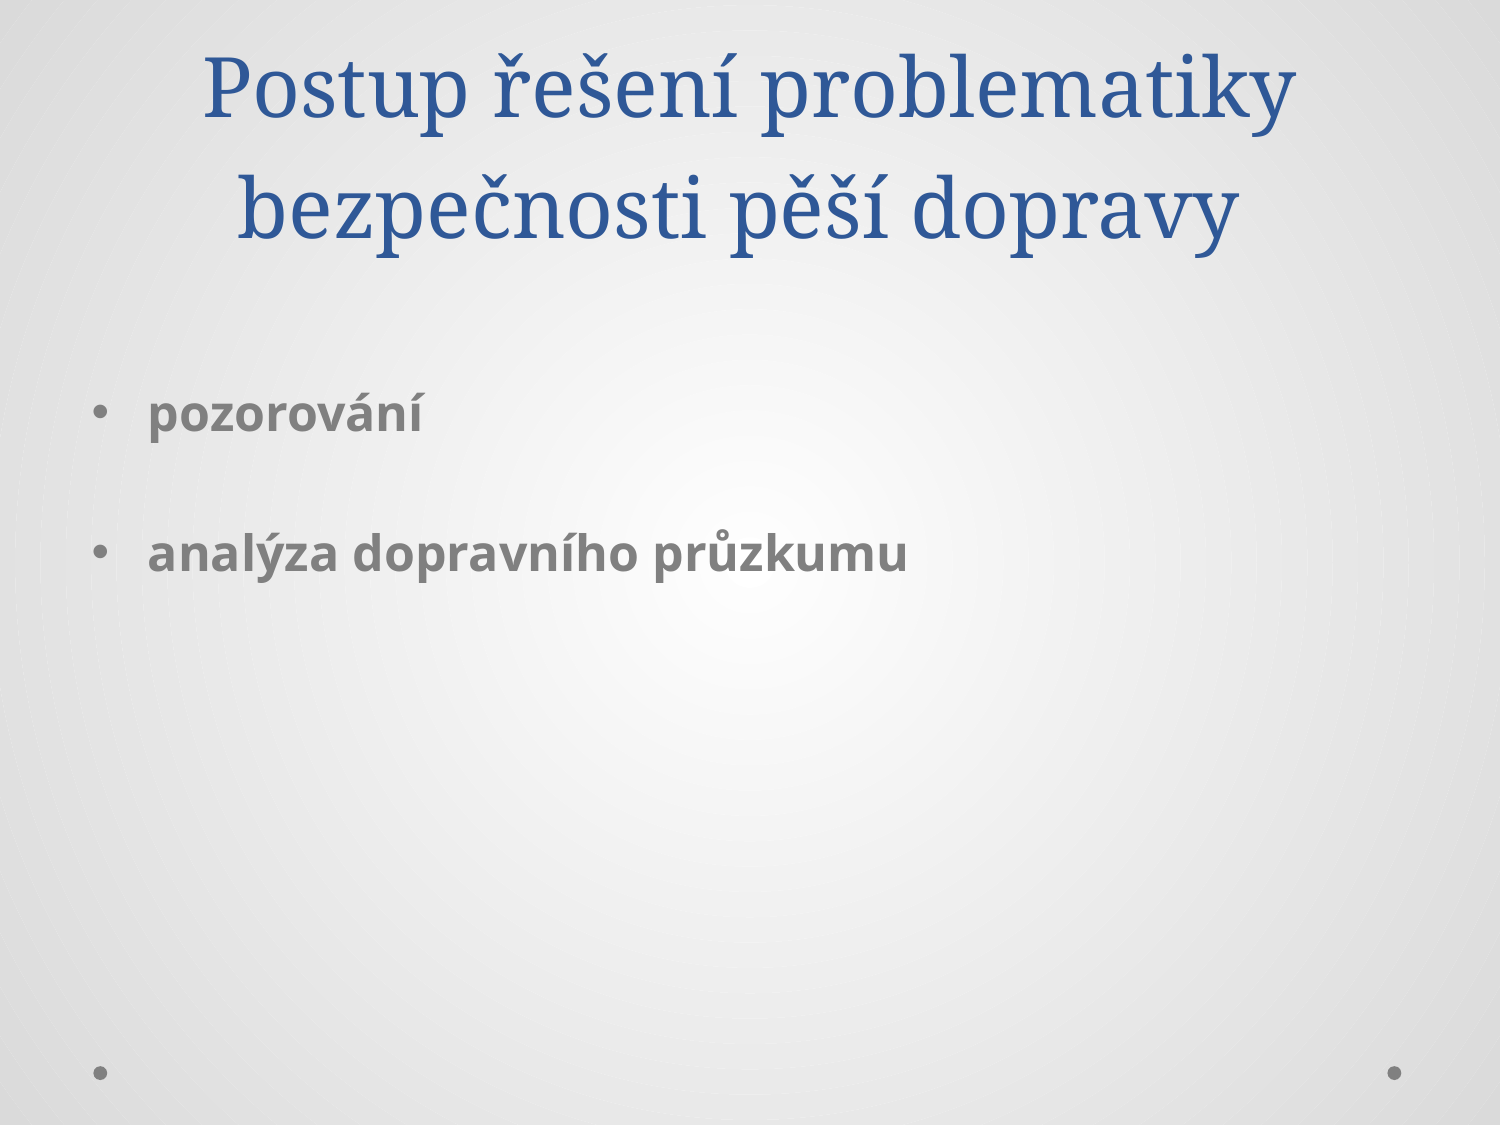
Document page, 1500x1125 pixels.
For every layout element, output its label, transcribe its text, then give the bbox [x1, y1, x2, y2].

title Postup řešení problematiky bezpečnosti pěší dopravy [75, 0, 1425, 263]
list pozorování analýza dopravního průzkumu [76, 373, 1427, 958]
